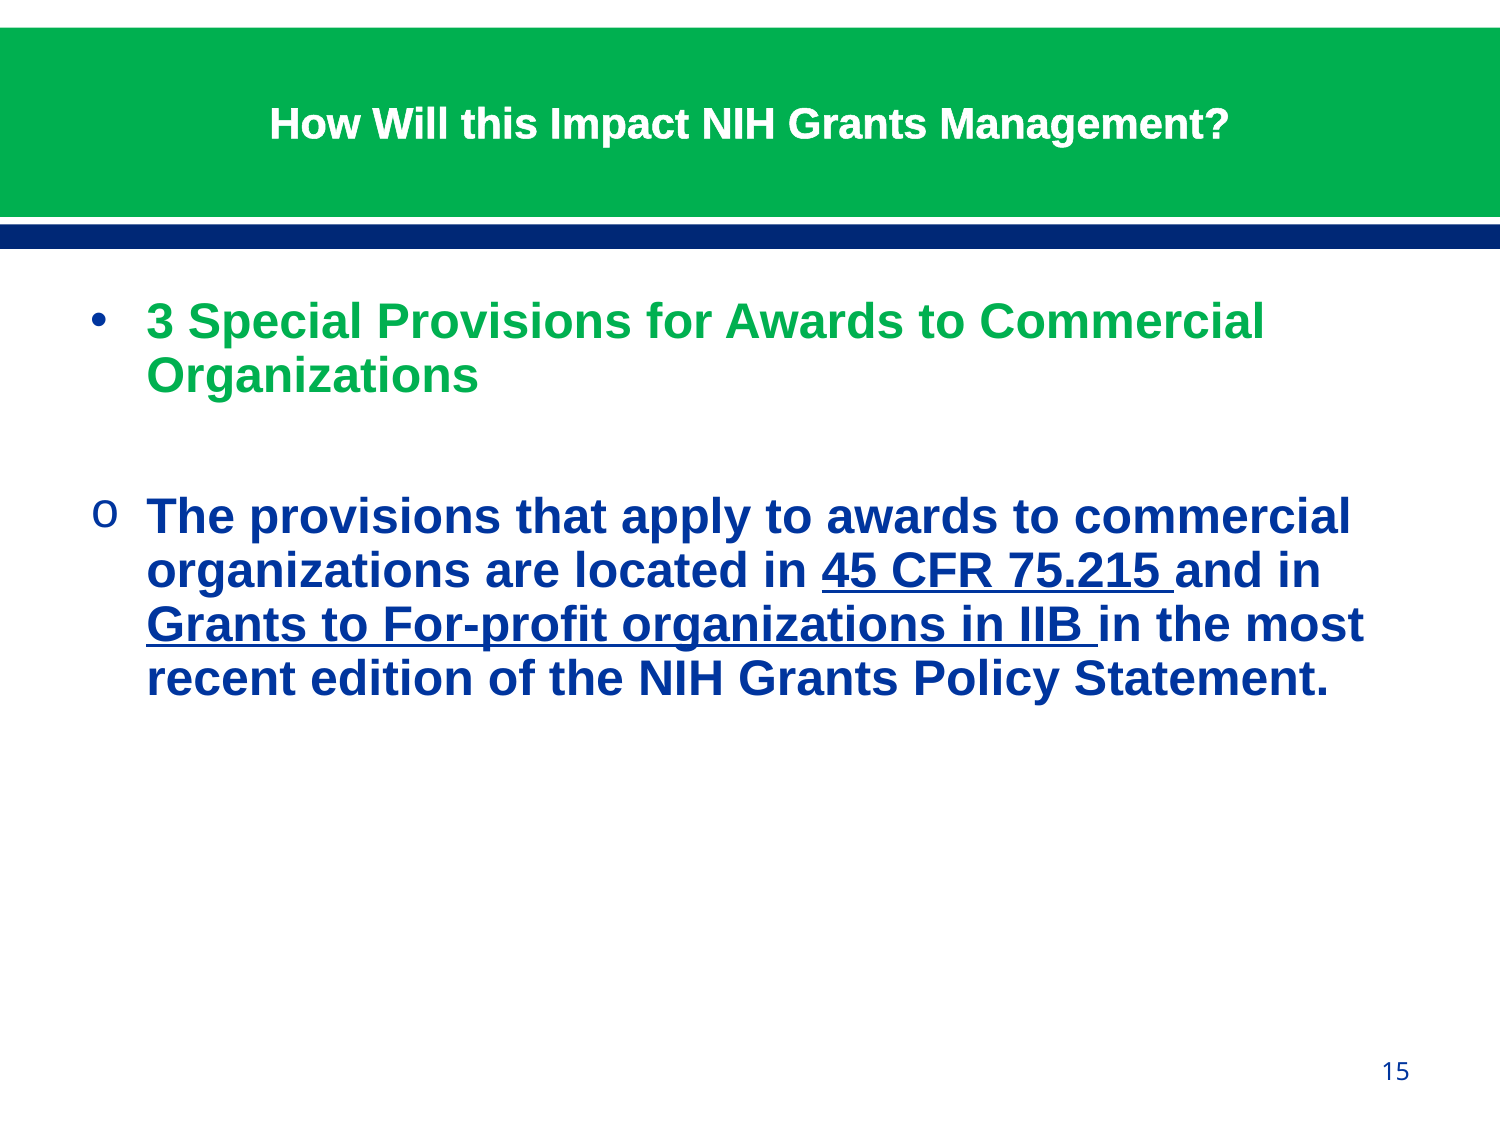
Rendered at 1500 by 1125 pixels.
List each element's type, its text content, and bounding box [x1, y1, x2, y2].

slide_number 15 [1074, 1042, 1425, 1103]
list 3 Special Provisions for Awards to Commercial Organizations The provisions that apply to awards to commercial organizations are located in 45 CFR 75.215 and in Grants to For-profit organizations in IIB in the most recent edition of the NIH Grants Policy Statement. [74, 287, 1463, 938]
title How Will this Impact NIH Grants Management? [75, 29, 1425, 213]
